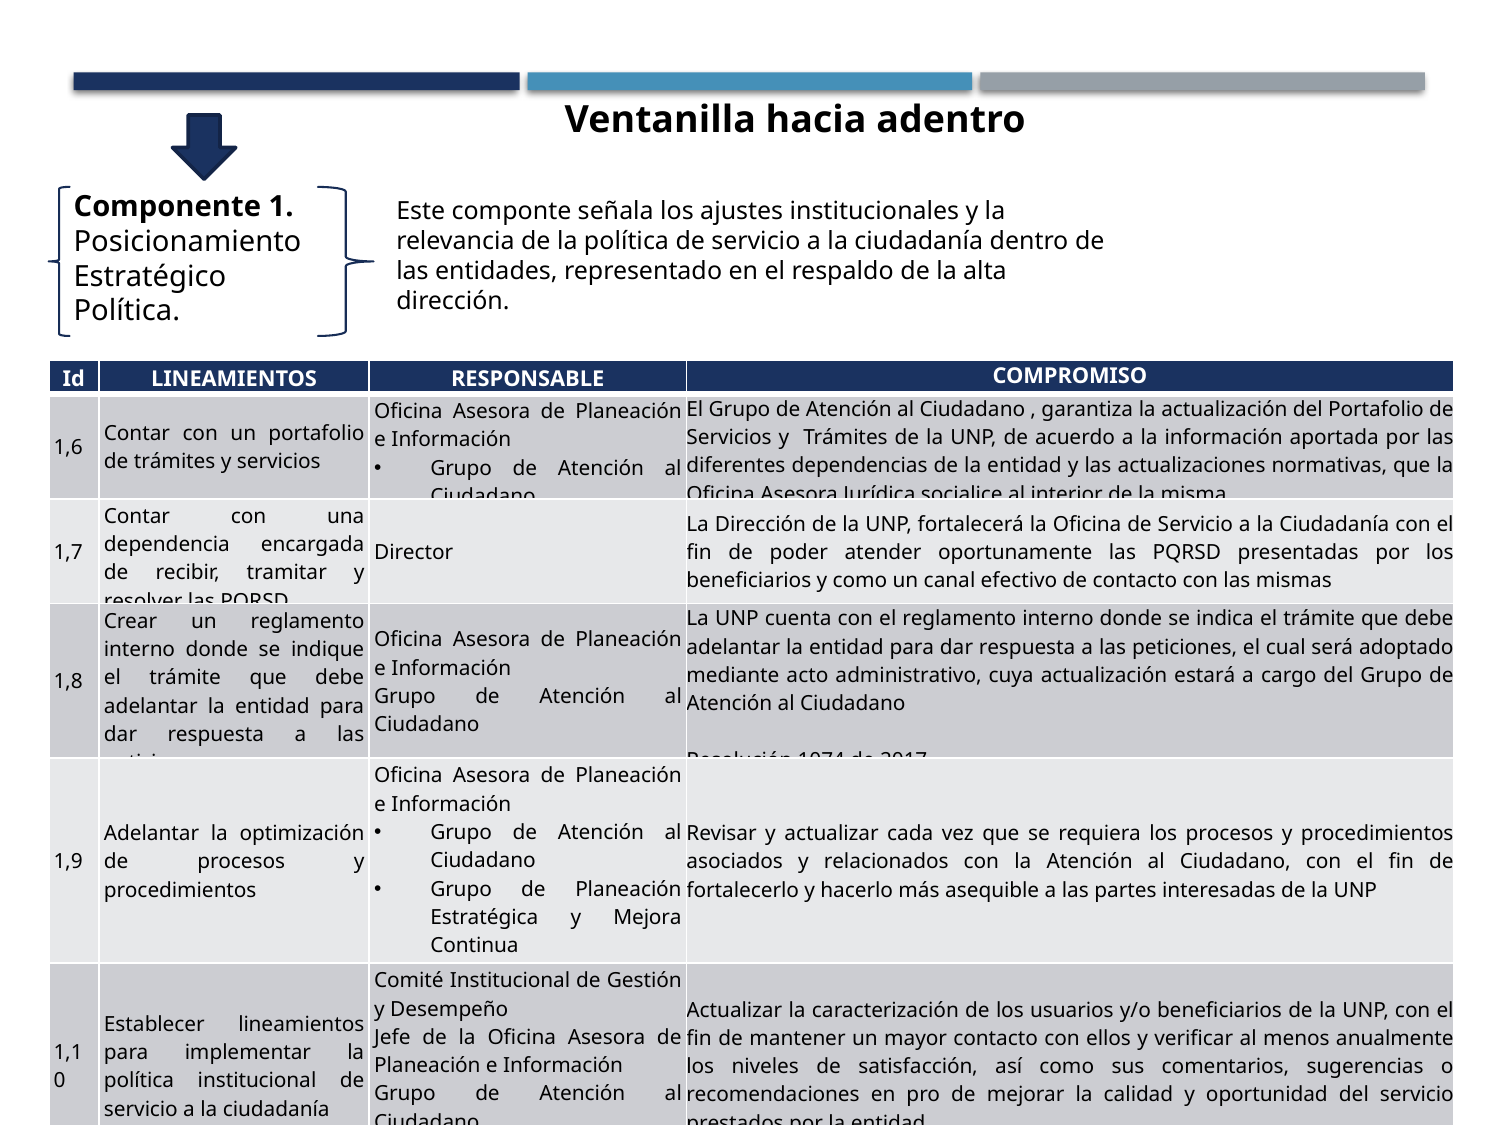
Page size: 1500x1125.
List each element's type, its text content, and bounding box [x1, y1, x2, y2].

table_cell 1,10 [50, 964, 98, 1125]
table_cell Adelantar la optimización de procesos y procedimientos [100, 759, 368, 962]
table_cell Oficina Asesora de Planeación e Información Grupo de Atención al Ciudadano [370, 604, 686, 757]
table_header RESPONSABLE [370, 361, 686, 391]
text_box Componente 1. Posicionamiento Estratégico Política. [58, 179, 350, 335]
table_cell Director [370, 500, 686, 603]
table_cell Contar con un portafolio de trámites y servicios [100, 397, 368, 498]
table_header Id [50, 361, 98, 391]
table_cell El Grupo de Atención al Ciudadano , garantiza la actualización del Portafolio de Servicios y Trámites de la UNP, de acuerdo a la información aportada por las diferentes dependencias de la entidad y las actualizaciones normativas, que la Oficina Asesora Jurídica socialice al interior de la misma [687, 397, 1453, 498]
text_box [47, 185, 71, 337]
table_header COMPROMISO [687, 361, 1453, 391]
table_cell La Dirección de la UNP, fortalecerá la Oficina de Servicio a la Ciudadanía con el fin de poder atender oportunamente las PQRSD presentadas por los beneficiarios y como un canal efectivo de contacto con las mismas [687, 500, 1453, 603]
text_box Este componte señala los ajustes institucionales y la relevancia de la política de servicio a la ciudadanía dentro de las entidades, representado en el respaldo de la alta dirección. [381, 187, 1139, 322]
table_cell Contar con una dependencia encargada de recibir, tramitar y resolver las PQRSD [100, 500, 368, 603]
table_cell Oficina Asesora de Planeación e Información Grupo de Atención al Ciudadano [370, 397, 686, 498]
table_cell Revisar y actualizar cada vez que se requiera los procesos y procedimientos asociados y relacionados con la Atención al Ciudadano, con el fin de fortalecerlo y hacerlo más asequible a las partes interesadas de la UNP [687, 759, 1453, 962]
text_box Ventanilla hacia adentro [549, 88, 1041, 148]
text_box [316, 185, 375, 337]
table_cell Oficina Asesora de Planeación e Información Grupo de Atención al Ciudadano Grupo de Planeación Estratégica y Mejora Continua Subdirecciones Misionales [370, 759, 686, 962]
table_cell 1,9 [50, 759, 98, 962]
table_cell La UNP cuenta con el reglamento interno donde se indica el trámite que debe adelantar la entidad para dar respuesta a las peticiones, el cual será adoptado mediante acto administrativo, cuya actualización estará a cargo del Grupo de Atención al Ciudadano Resolución 1074 de 2017 [687, 604, 1453, 757]
text_box [170, 113, 238, 181]
table_cell Crear un reglamento interno donde se indique el trámite que debe adelantar la entidad para dar respuesta a las peticiones. [100, 604, 368, 757]
table_cell 1,8 [50, 604, 98, 757]
table_cell Comité Institucional de Gestión y Desempeño Jefe de la Oficina Asesora de Planeación e Información Grupo de Atención al Ciudadano Subdirecciones Misionales Todas las demás dependencias [370, 964, 686, 1125]
table_cell Actualizar la caracterización de los usuarios y/o beneficiarios de la UNP, con el fin de mantener un mayor contacto con ellos y verificar al menos anualmente los niveles de satisfacción, así como sus comentarios, sugerencias o recomendaciones en pro de mejorar la calidad y oportunidad del servicio prestados por la entidad [687, 964, 1453, 1125]
table_header LINEAMIENTOS [100, 361, 368, 391]
table_cell 1,6 [50, 397, 98, 498]
table_cell Establecer lineamientos para implementar la política institucional de servicio a la ciudadanía [100, 964, 368, 1125]
table_cell 1,7 [50, 500, 98, 603]
